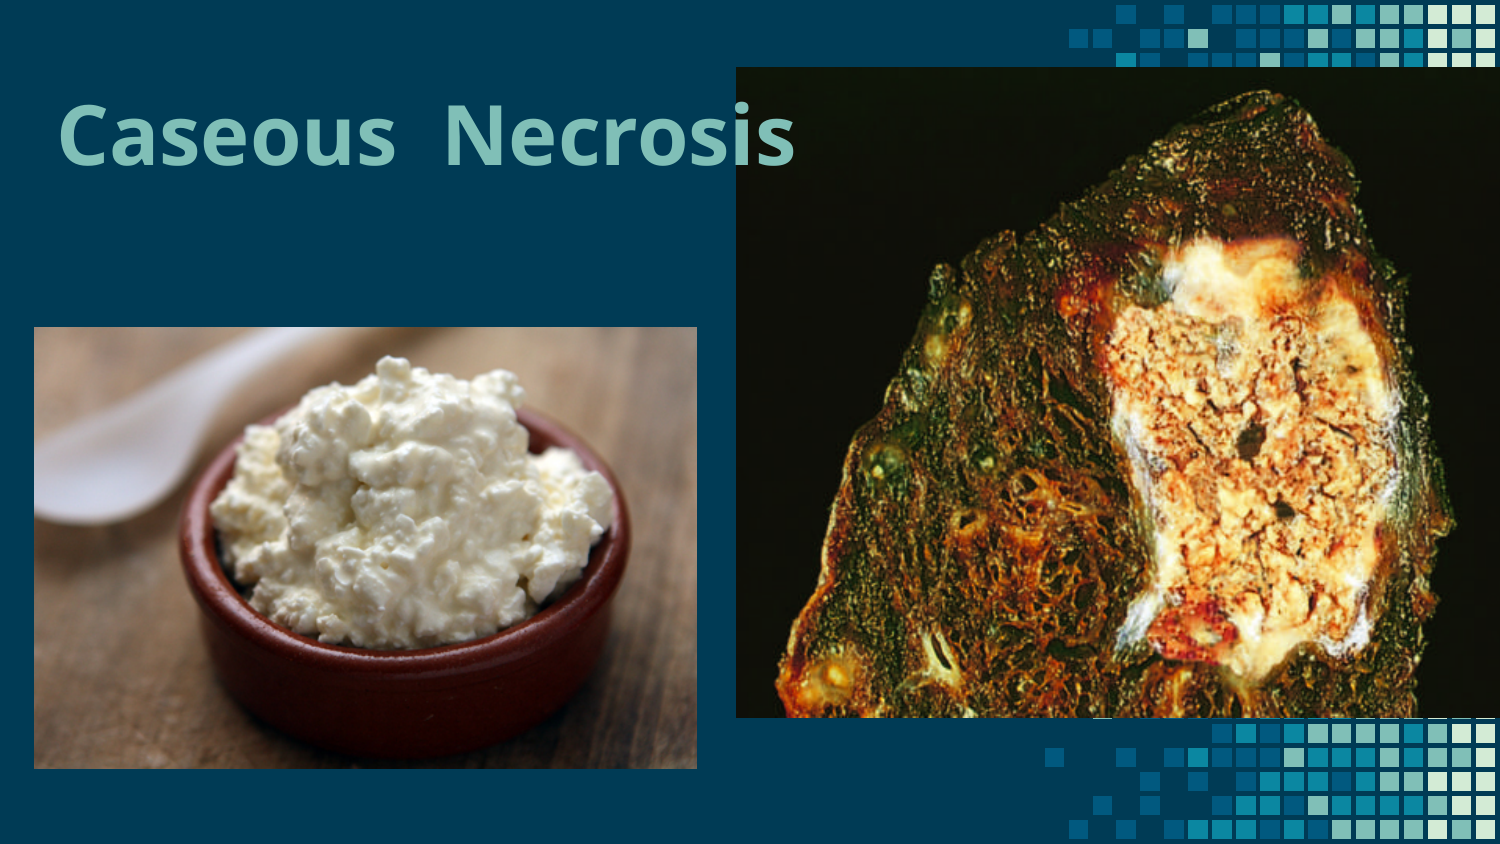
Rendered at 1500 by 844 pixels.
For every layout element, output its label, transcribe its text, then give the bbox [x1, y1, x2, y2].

picture [736, 67, 1500, 718]
picture [35, 328, 696, 768]
text_box Caseous Necrosis [41, 67, 734, 209]
